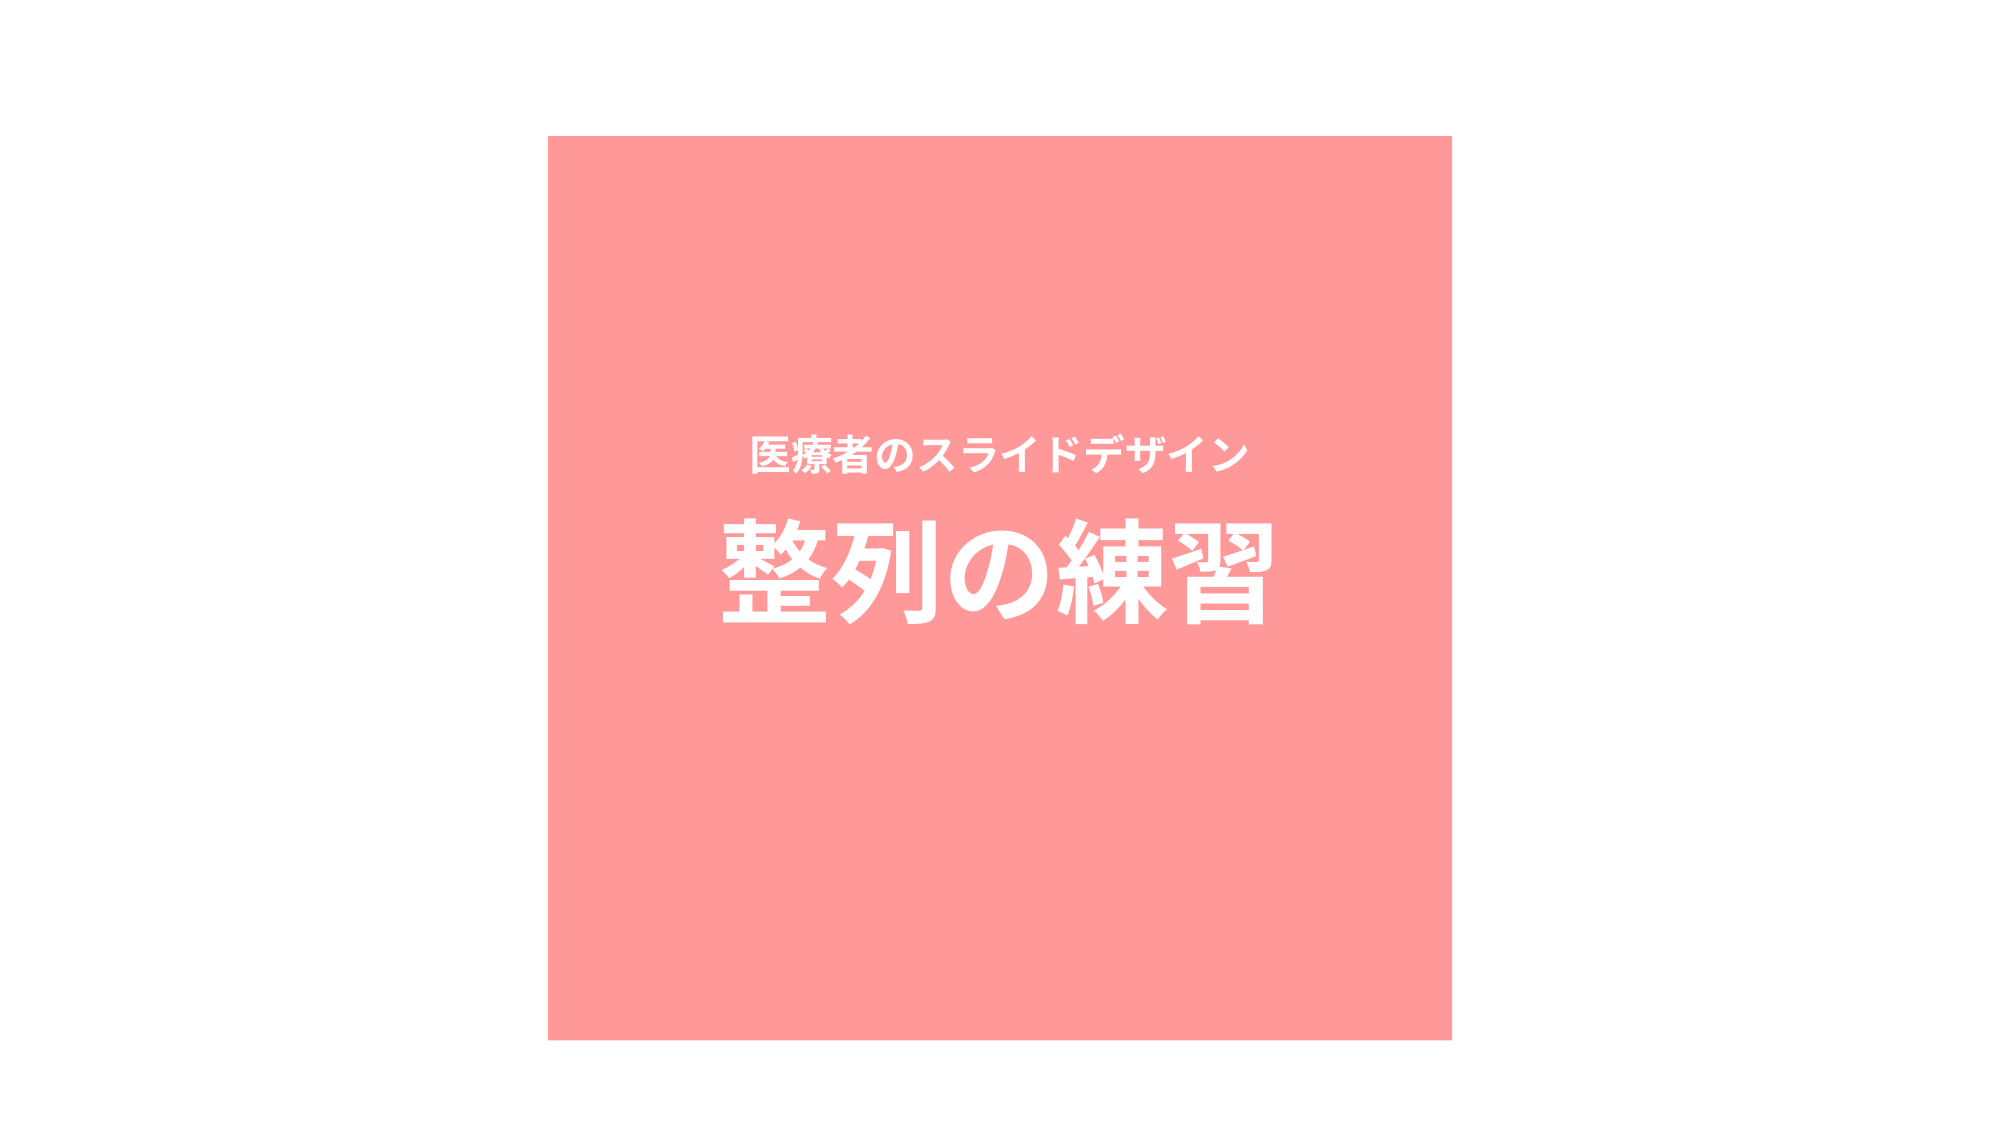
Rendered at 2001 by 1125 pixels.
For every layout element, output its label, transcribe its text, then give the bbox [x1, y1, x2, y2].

text_box 医療者のスライドデザイン [734, 421, 1266, 487]
text_box [547, 135, 1453, 1041]
text_box 整列の練習 [703, 494, 1297, 645]
